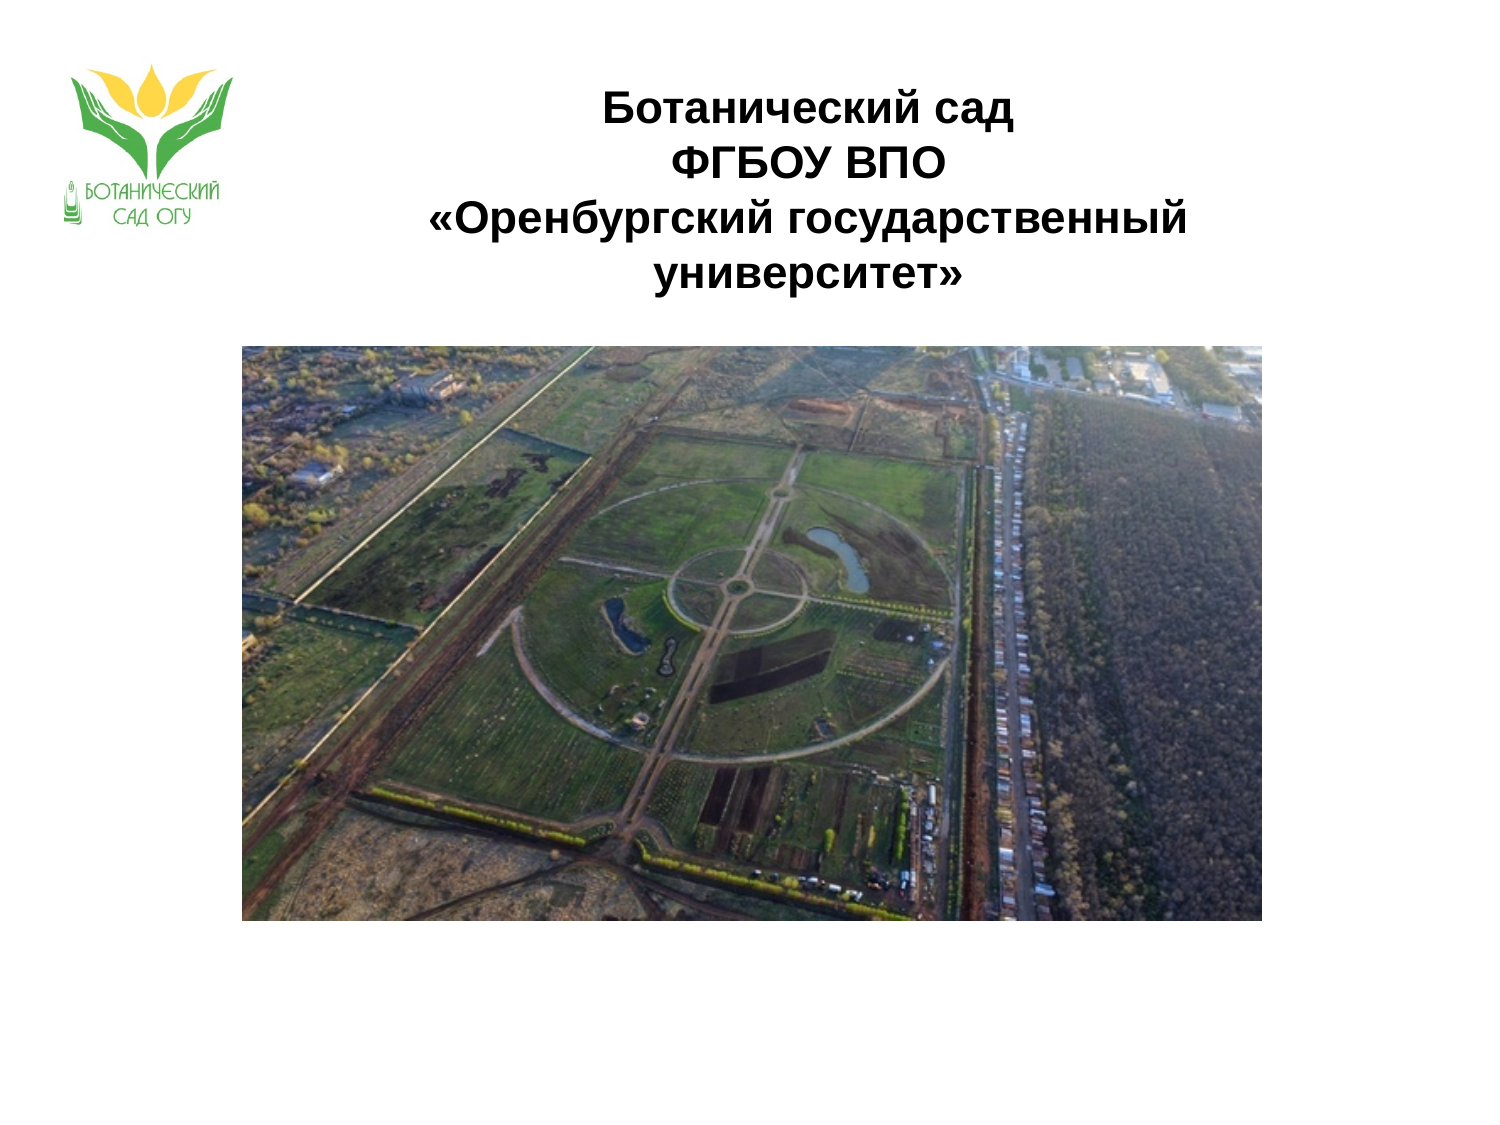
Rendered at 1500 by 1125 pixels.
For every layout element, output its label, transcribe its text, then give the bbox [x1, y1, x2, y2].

picture [241, 346, 1262, 921]
picture [64, 54, 243, 261]
text_box Ботанический сад ФГБОУ ВПО «Оренбургский государственный университет» [301, 70, 1317, 305]
